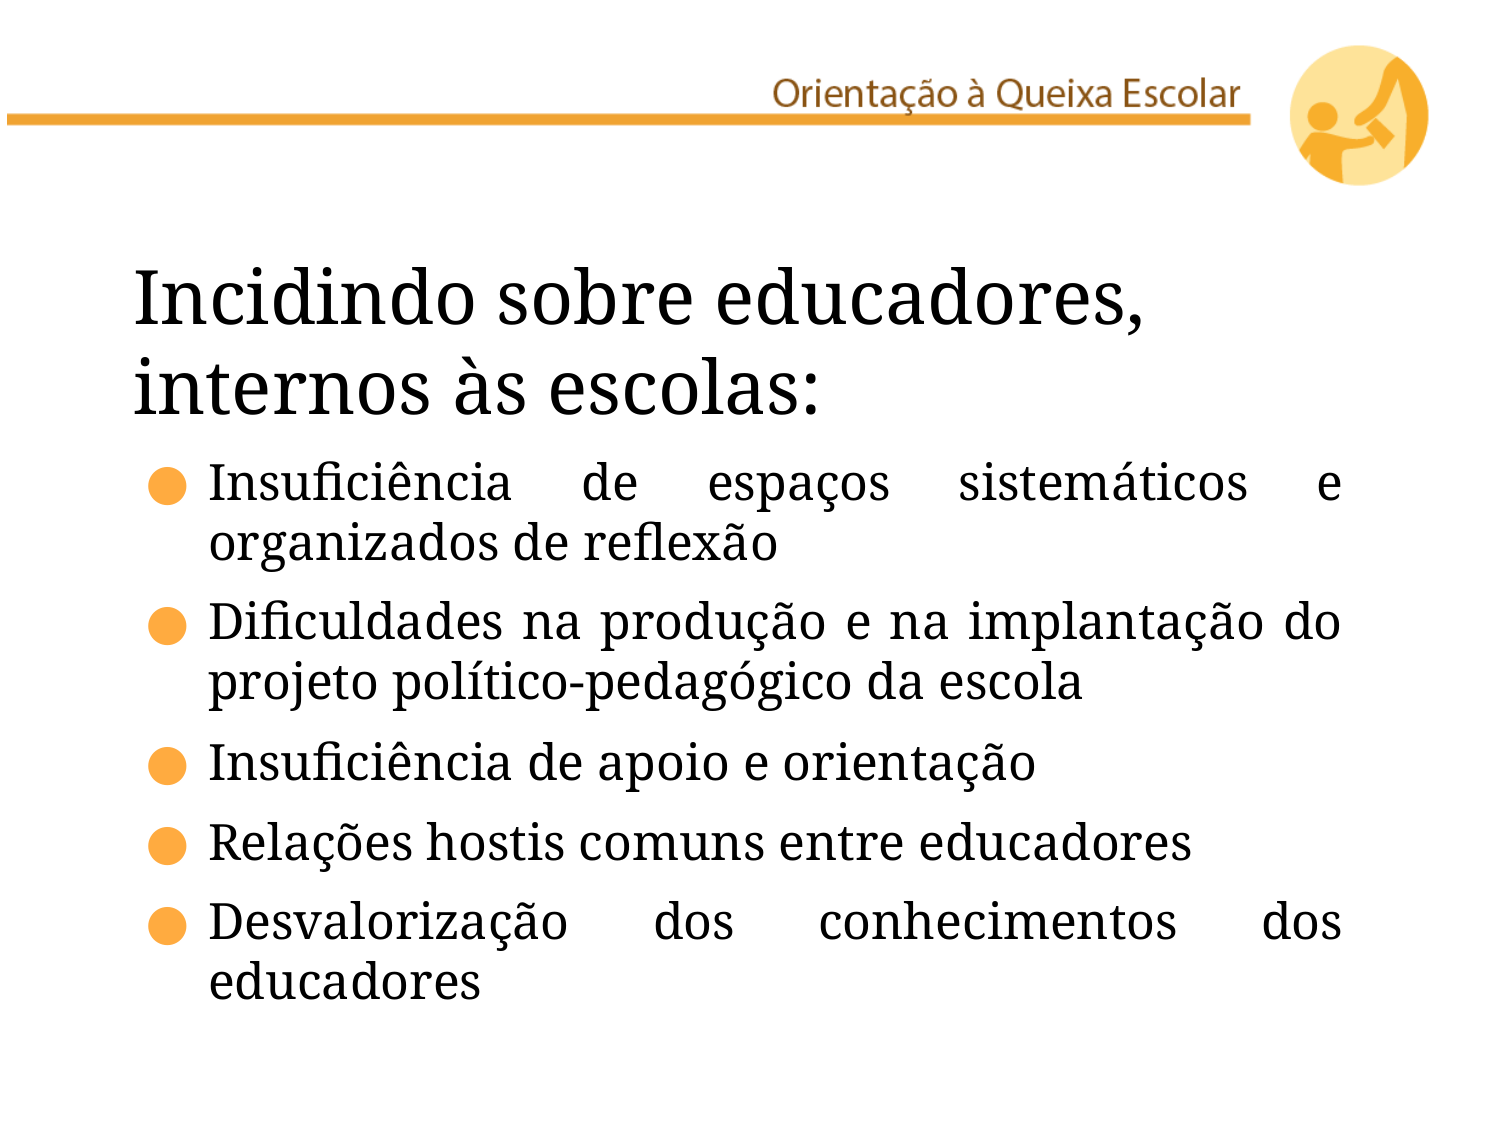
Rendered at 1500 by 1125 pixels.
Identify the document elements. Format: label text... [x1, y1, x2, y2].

text_box Incidindo sobre educadores, internos às escolas: Insuficiência de espaços sistemáticos e organizados de reflexão Dificuldades na produção e na implantação do projeto político-pedagógico da escola Insuficiência de apoio e orientação Relações hostis comuns entre educadores Desvalorização dos conhecimentos dos educadores [118, 245, 1359, 1090]
picture [6, 4, 1493, 236]
